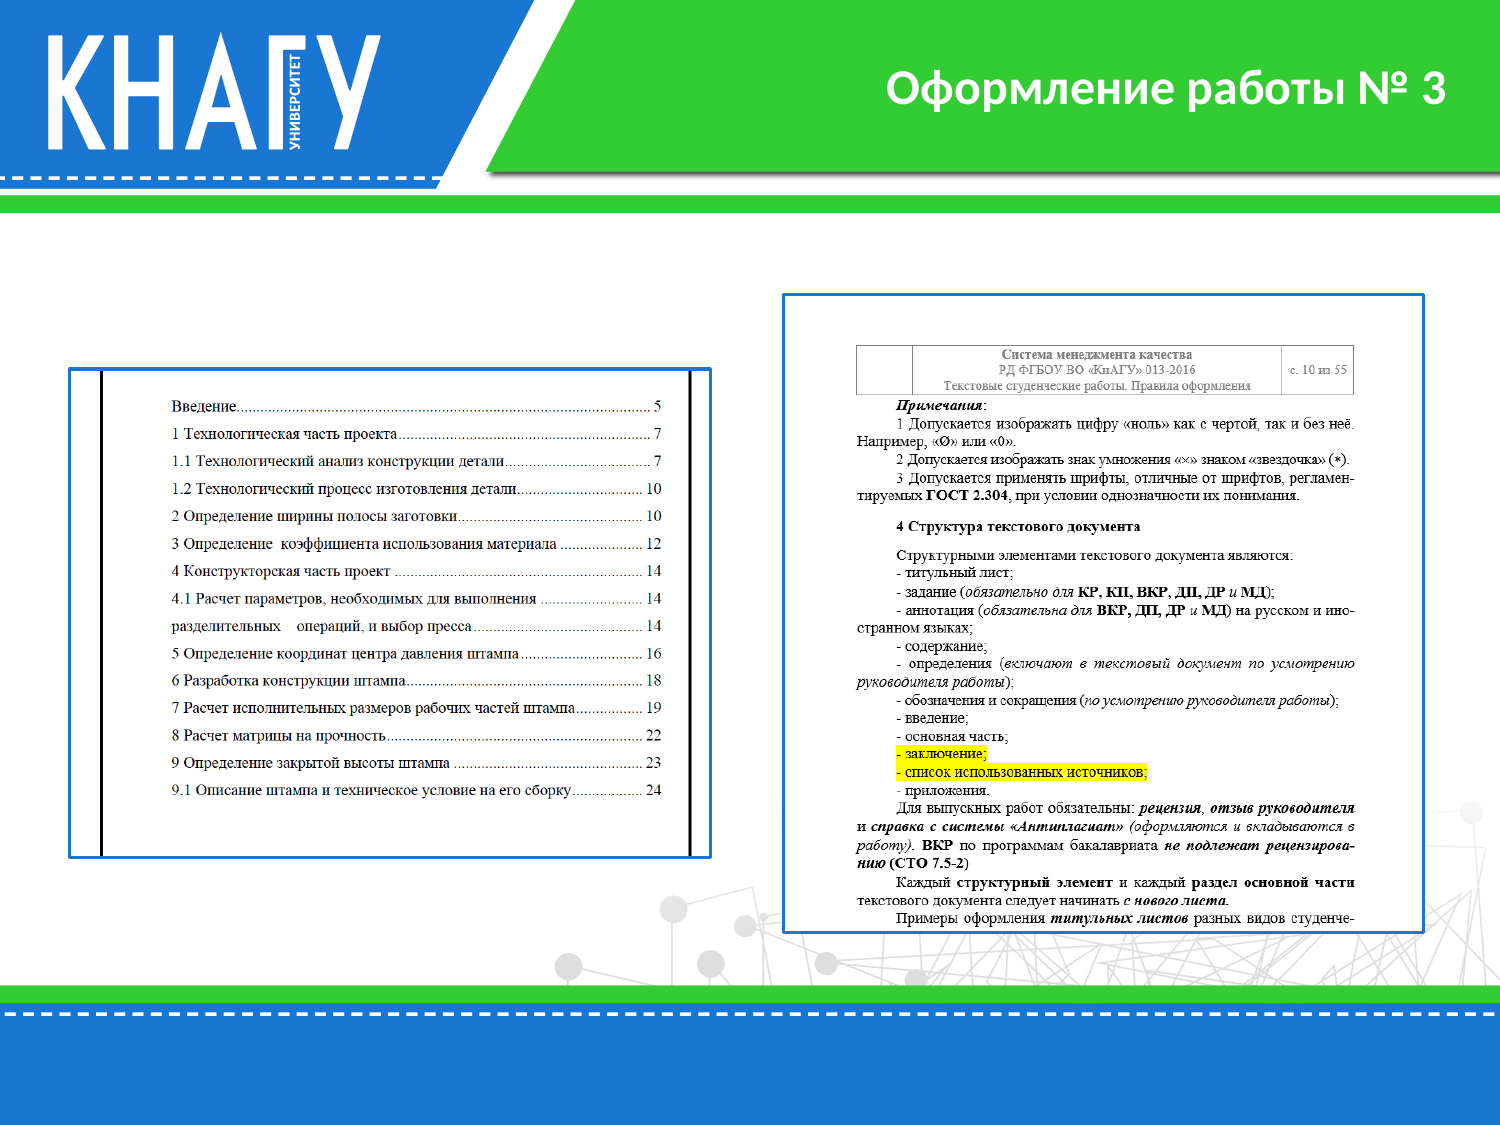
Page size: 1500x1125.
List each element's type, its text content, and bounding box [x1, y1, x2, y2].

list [71, 370, 709, 857]
picture [0, 0, 1500, 1125]
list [784, 295, 1423, 932]
title Оформление работы № 3 [574, 0, 1462, 178]
